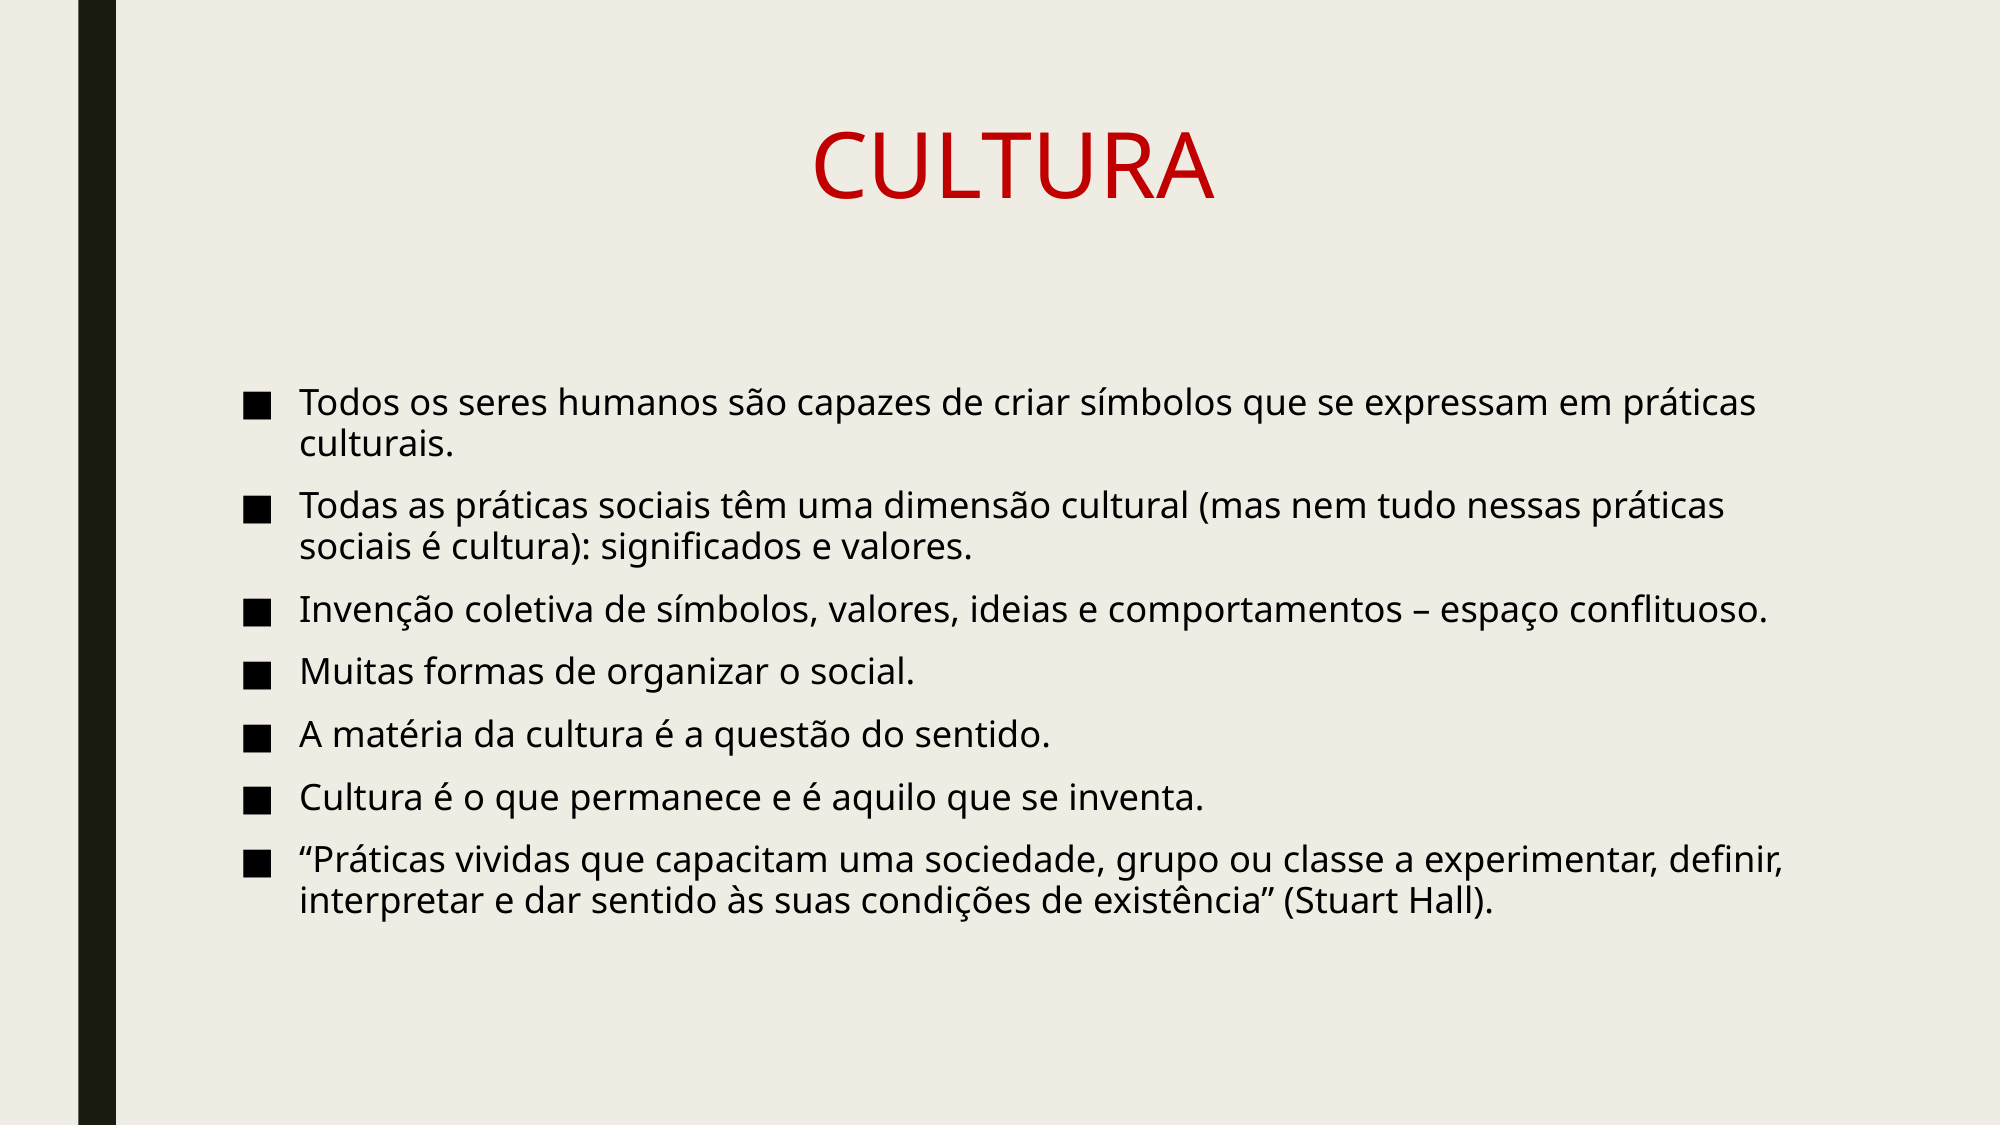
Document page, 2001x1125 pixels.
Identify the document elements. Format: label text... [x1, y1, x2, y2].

title CULTURA [225, 112, 1800, 357]
list Todos os seres humanos são capazes de criar símbolos que se expressam em práticas culturais. Todas as práticas sociais têm uma dimensão cultural (mas nem tudo nessas práticas sociais é cultura): significados e valores. Invenção coletiva de símbolos, valores, ideias e comportamentos – espaço conflituoso. Muitas formas de organizar o social. A matéria da cultura é a questão do sentido. Cultura é o que permanece e é aquilo que se inventa. “Práticas vividas que capacitam uma sociedade, grupo ou classe a experimentar, definir, interpretar e dar sentido às suas condições de existência” (Stuart Hall). [225, 375, 1800, 963]
